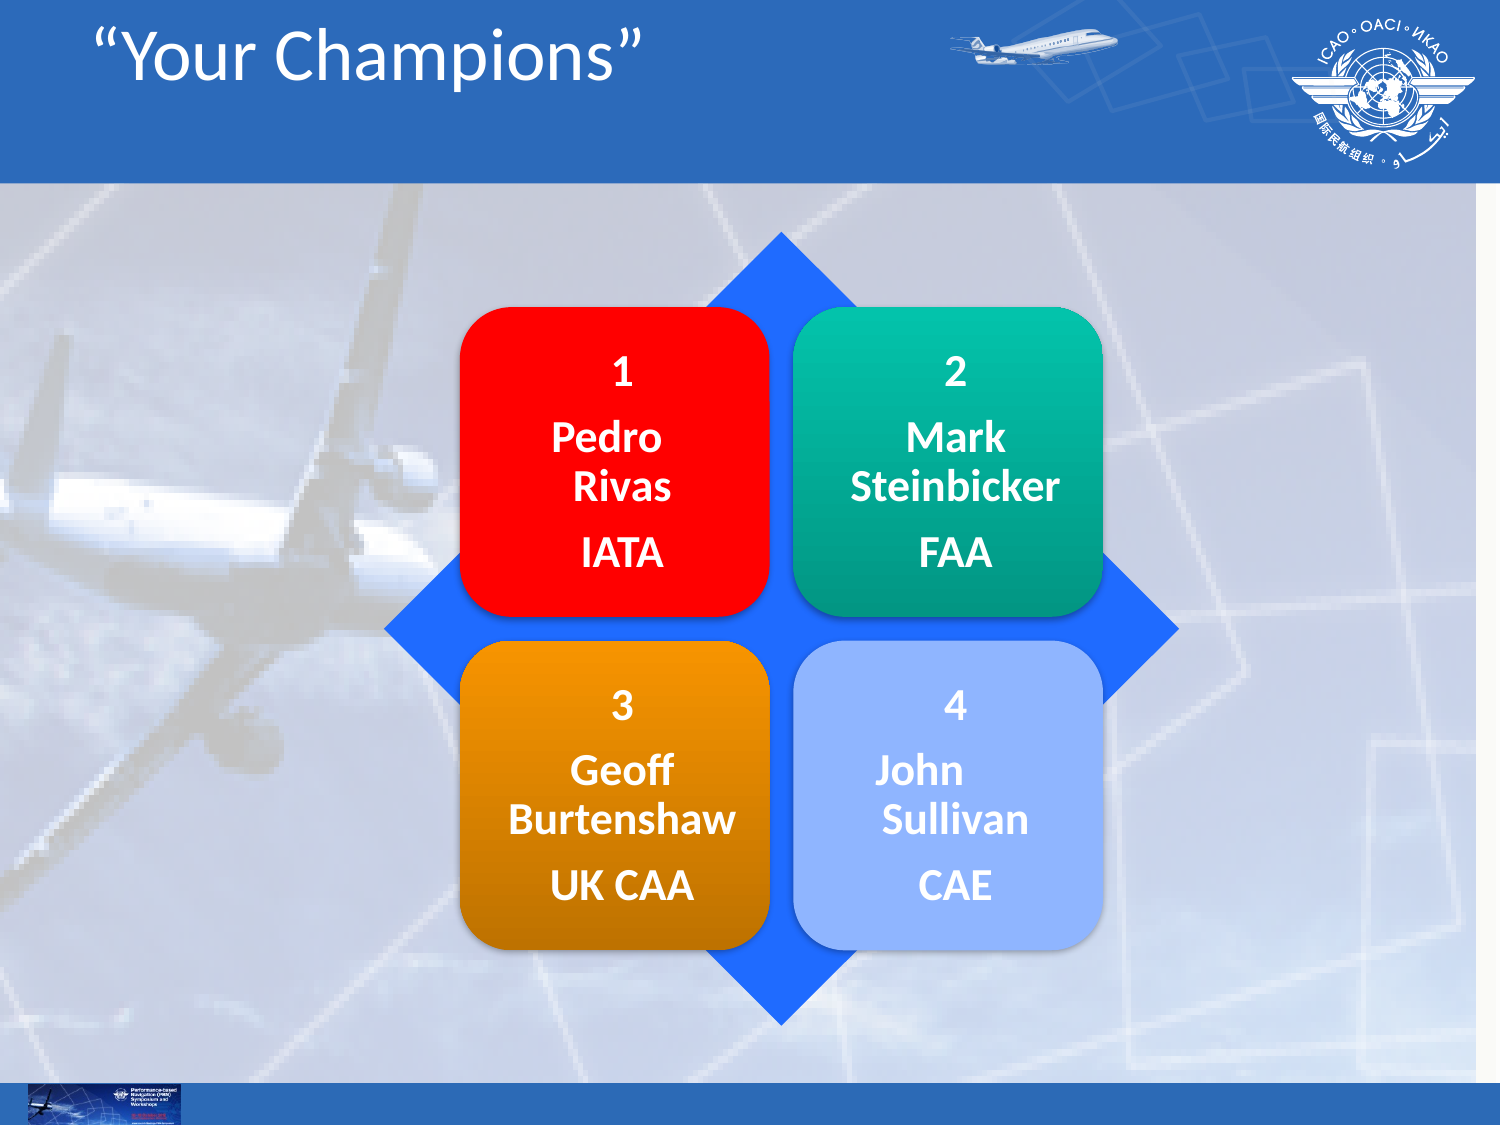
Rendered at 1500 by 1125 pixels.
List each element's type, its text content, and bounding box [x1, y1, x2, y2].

picture [28, 1084, 181, 1125]
title “Your Champions” [0, 0, 1500, 186]
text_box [229, 231, 1333, 1026]
